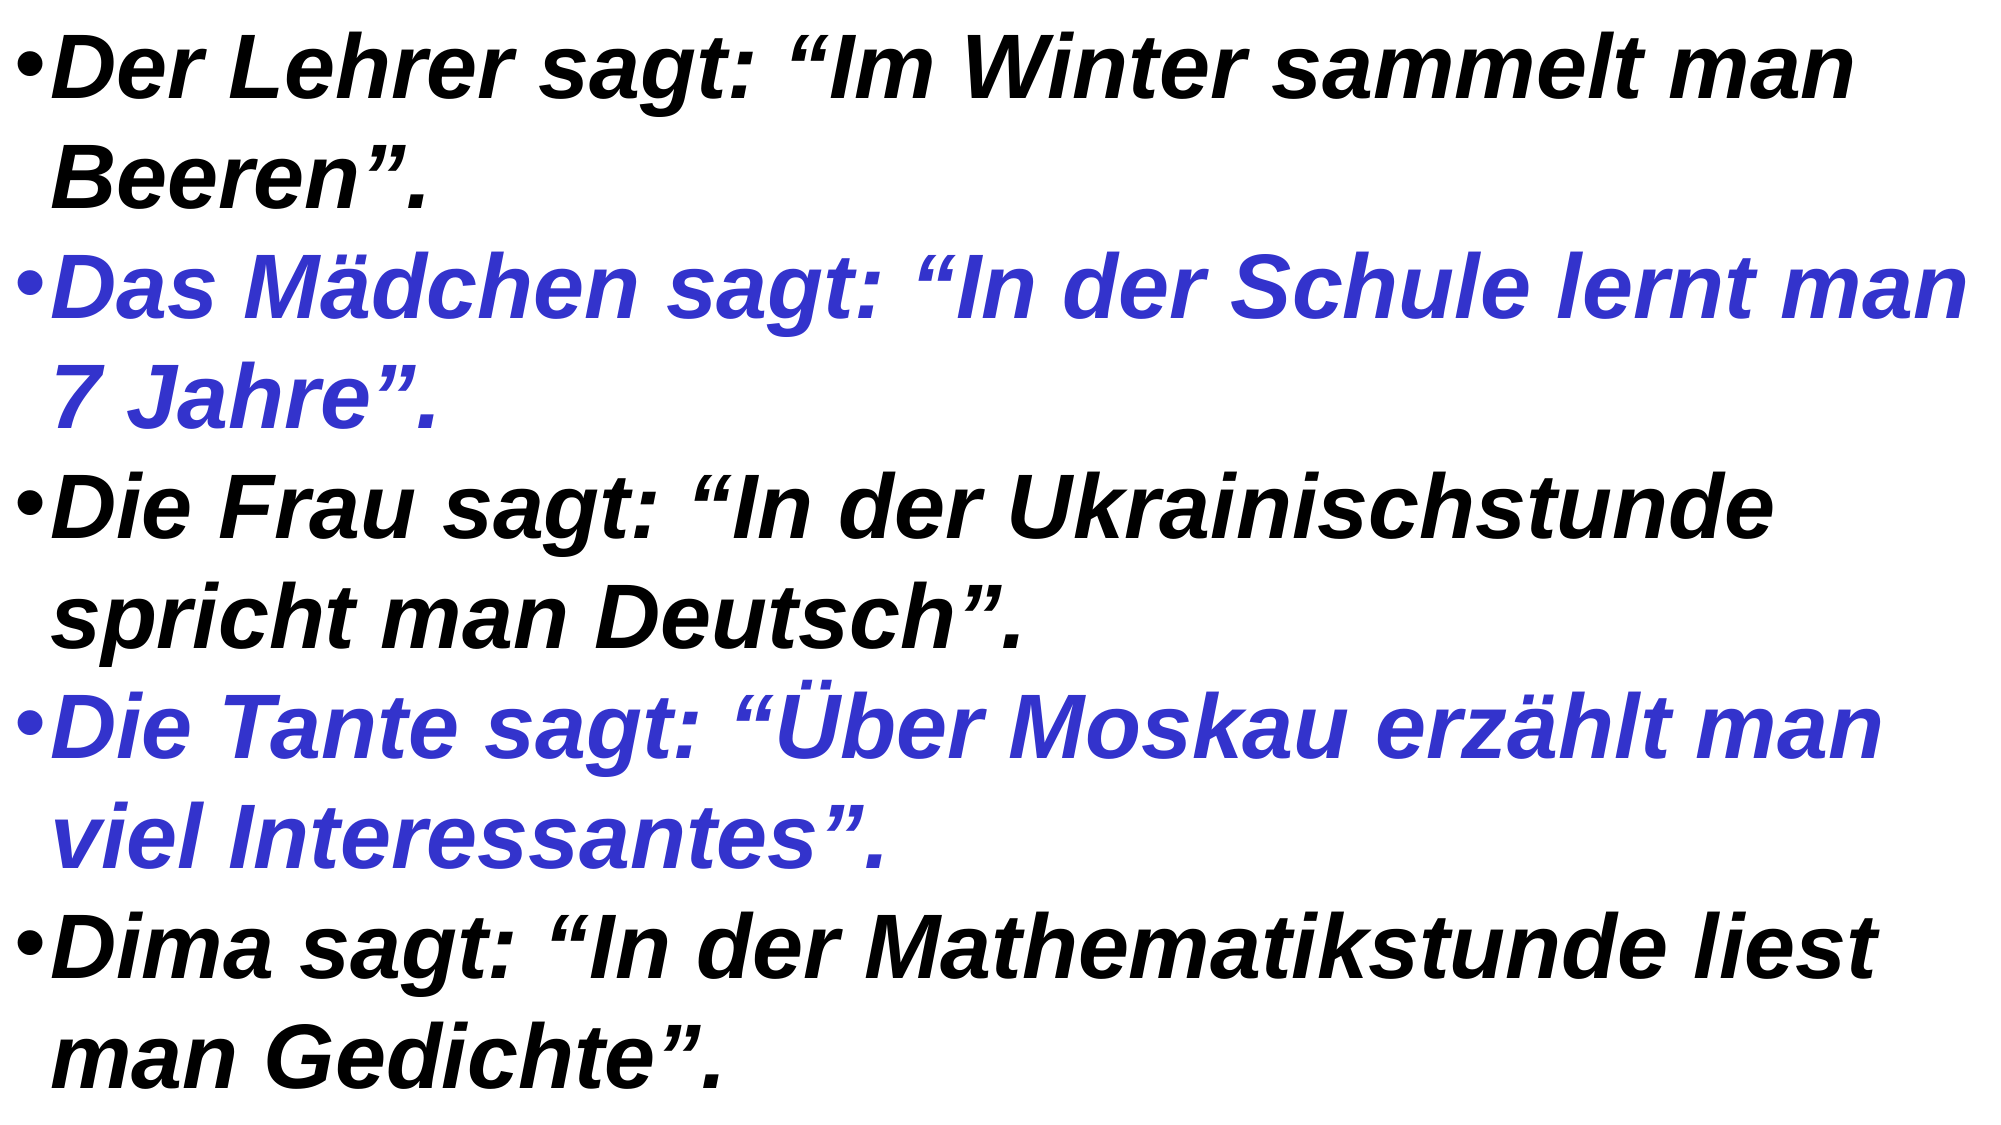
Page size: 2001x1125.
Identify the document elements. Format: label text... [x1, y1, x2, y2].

text_box Der Lehrer sagt: “Im Winter sammelt man Beeren”. Das Mädchen sagt: “In der Schule lernt man 7 Jahre”. Die Frau sagt: “In der Ukrainischstunde spricht man Deutsch”. Die Tante sagt: “Über Moskau erzählt man viel Interessantes”. Dima sagt: “In der Mathematikstunde liest man Gedichte”. [0, 0, 2000, 1115]
